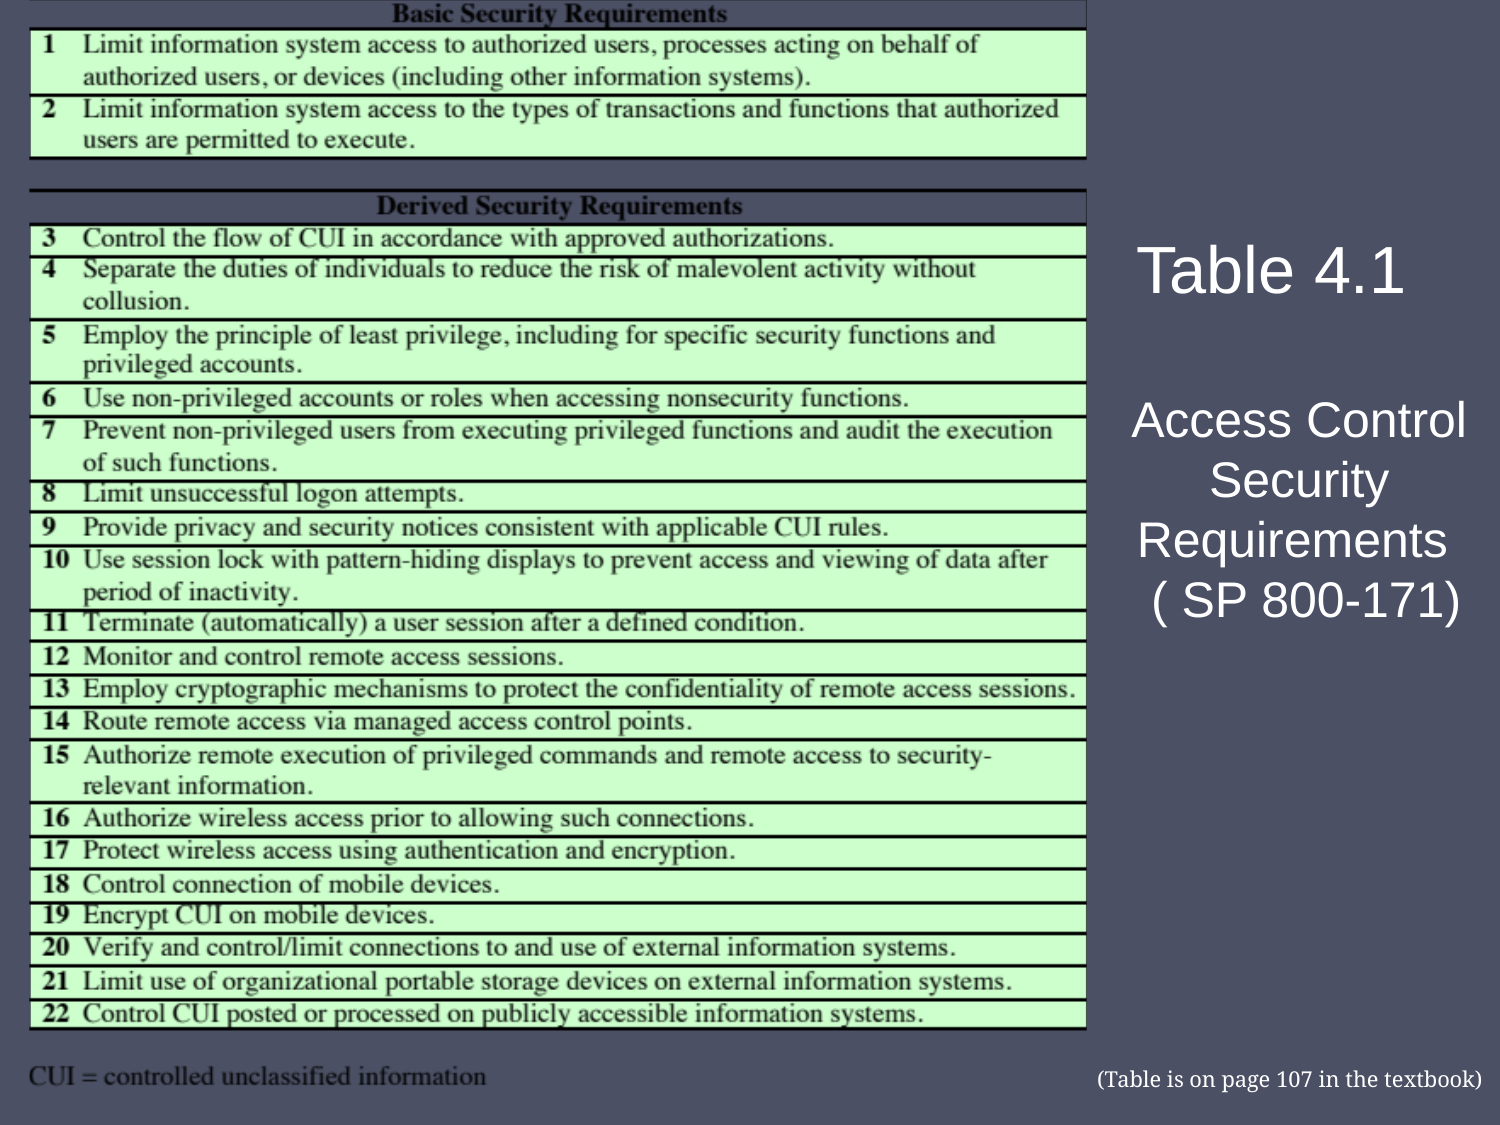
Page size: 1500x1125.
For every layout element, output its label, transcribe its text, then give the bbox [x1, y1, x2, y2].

text_box (Table is on page 107 in the textbook) [1091, 1058, 1498, 1100]
text_box Table 4.1 Access Control Security Requirements ( SP 800-171) [1116, 219, 1483, 695]
picture [29, 0, 1087, 1123]
